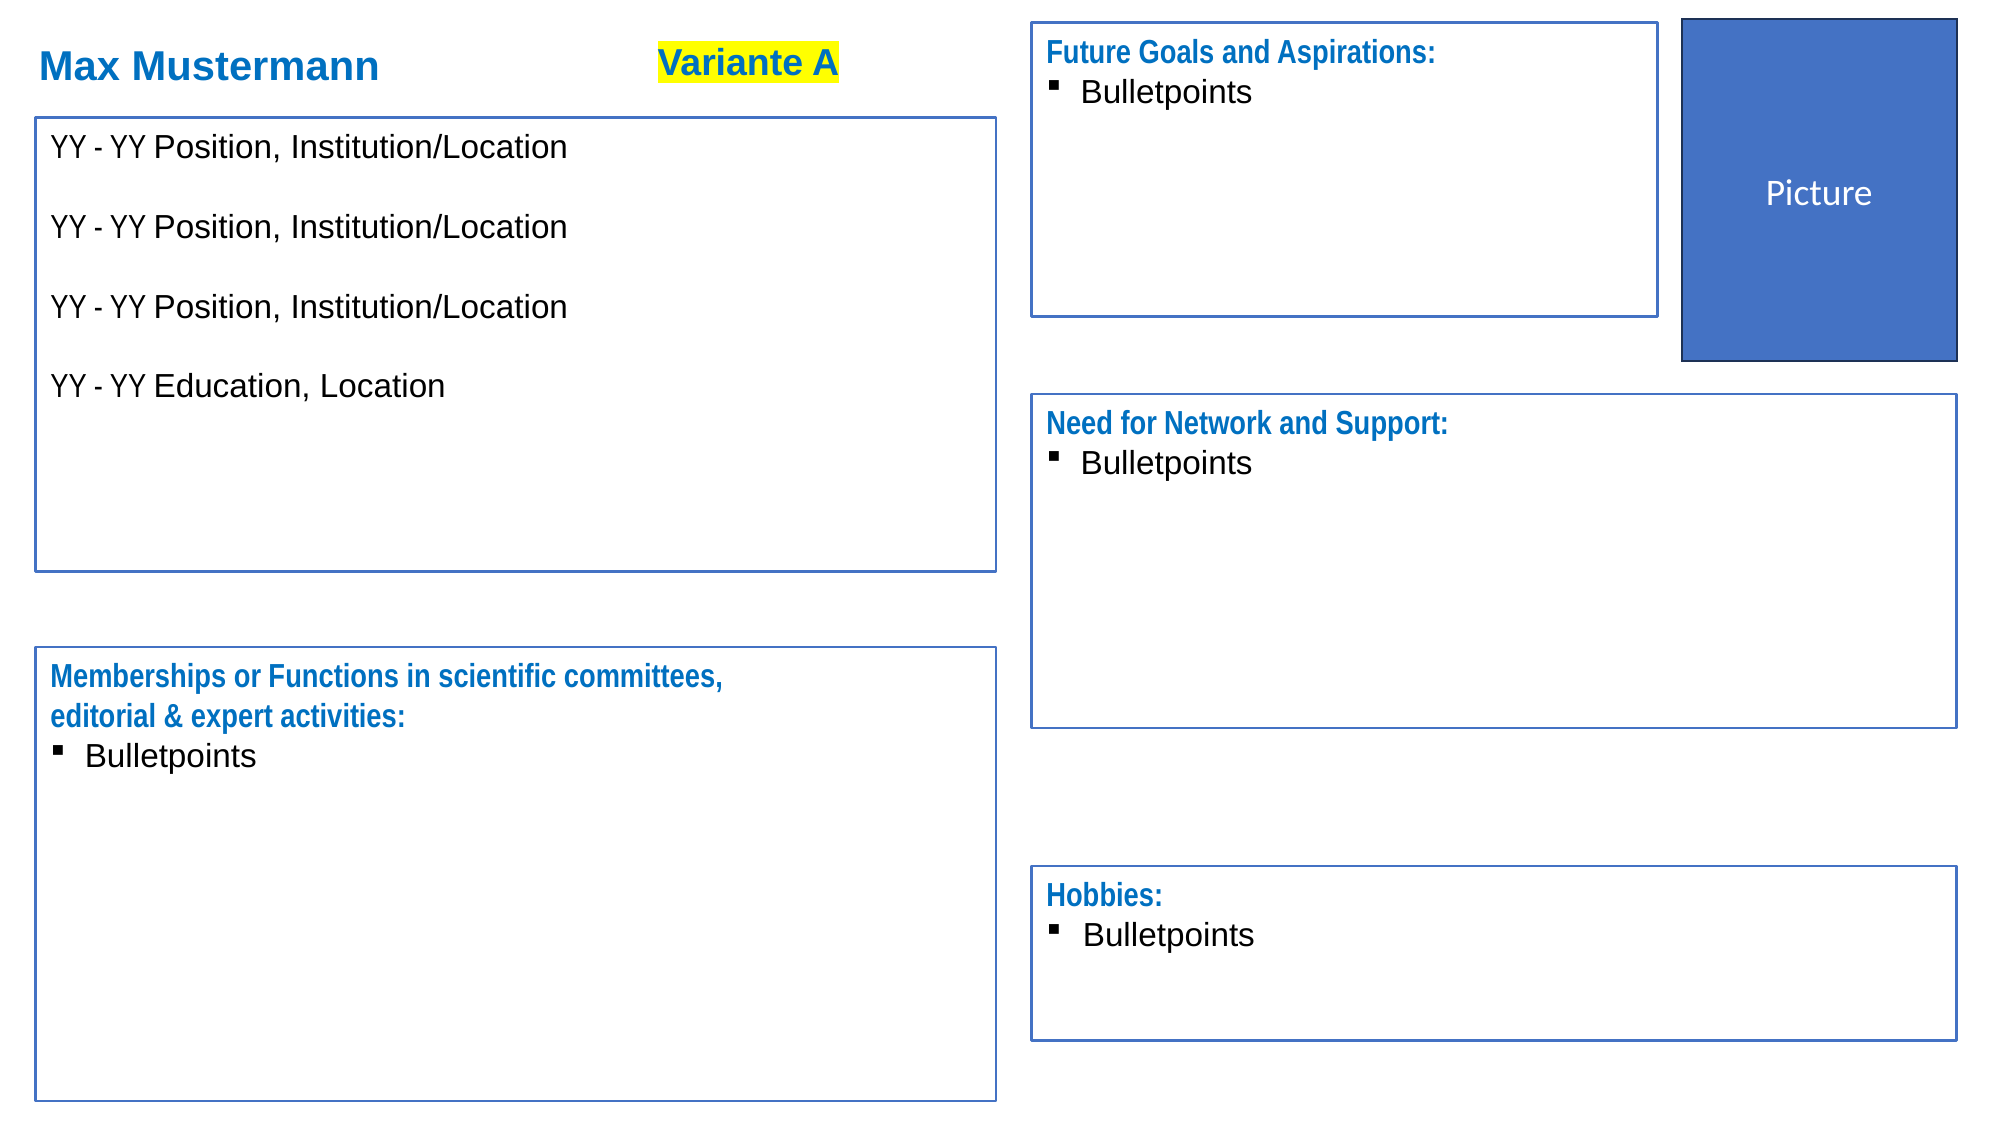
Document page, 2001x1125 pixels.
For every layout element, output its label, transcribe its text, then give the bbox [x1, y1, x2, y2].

text_box Memberships or Functions in scientific committees, editorial & expert activities: Bulletpoints [35, 647, 996, 1101]
text_box Future Goals and Aspirations: Bulletpoints [1031, 97, 1658, 317]
text_box Variante A [642, 30, 1731, 91]
text_box Hobbies: Bulletpoints [1031, 866, 1957, 1041]
text_box Need for Network and Support: Bulletpoints [1031, 393, 1957, 728]
text_box Max Mustermann [23, 0, 1749, 97]
text_box YY - YY Position, Institution/Location YY - YY Position, Institution/Location YY - YY Position, Institution/Location YY - YY Education, Location [35, 117, 996, 572]
text_box Picture [1681, 18, 1958, 362]
